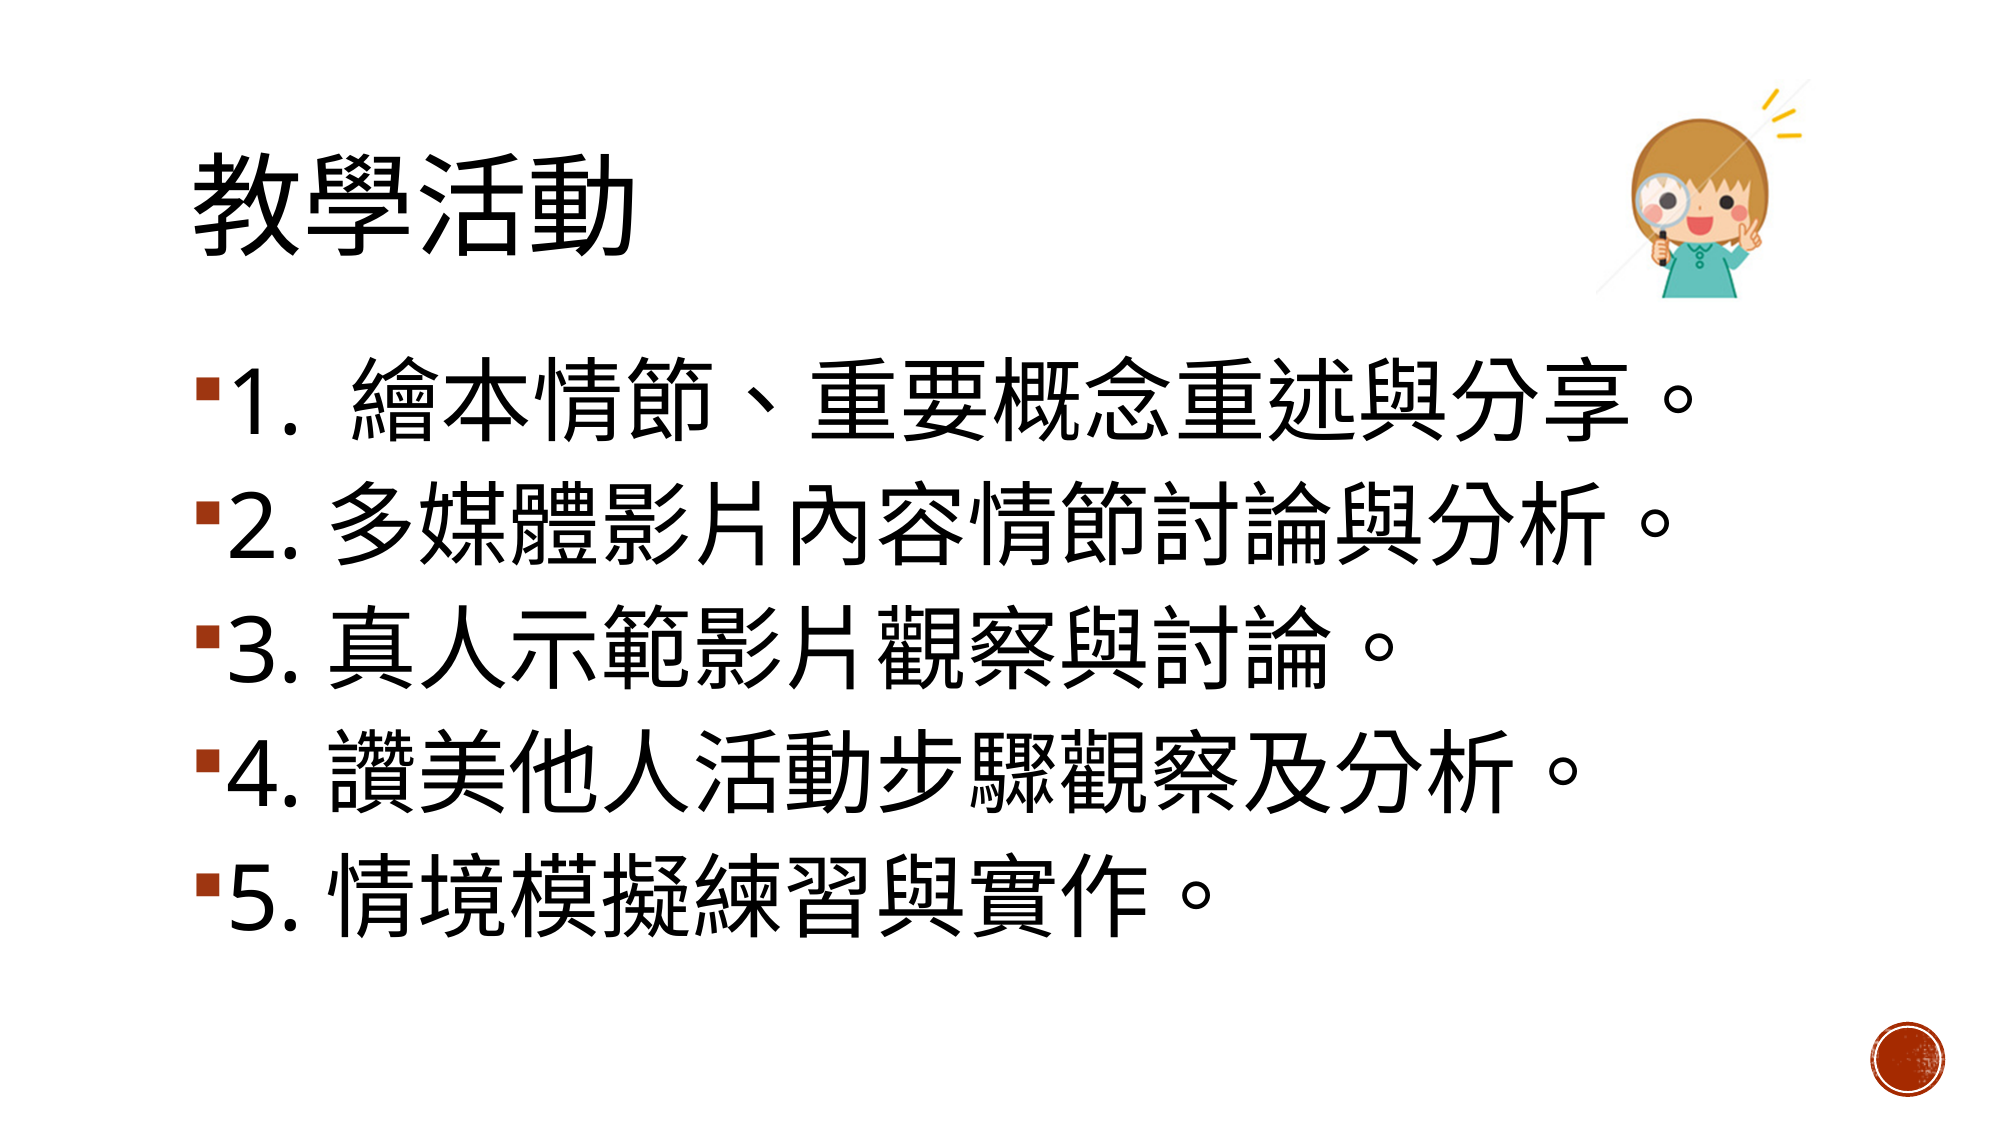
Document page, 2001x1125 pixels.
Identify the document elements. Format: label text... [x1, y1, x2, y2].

list 1. 繪本情節、重要概念重述與分享。 2.多媒體影片內容情節討論與分析。 3.真人示範影片觀察與討論。 4.讚美他人活動步驟觀察及分析。 5.情境模擬練習與實作。 [175, 348, 1826, 1013]
title 教學活動 [175, 79, 1826, 344]
picture [1596, 79, 1836, 310]
